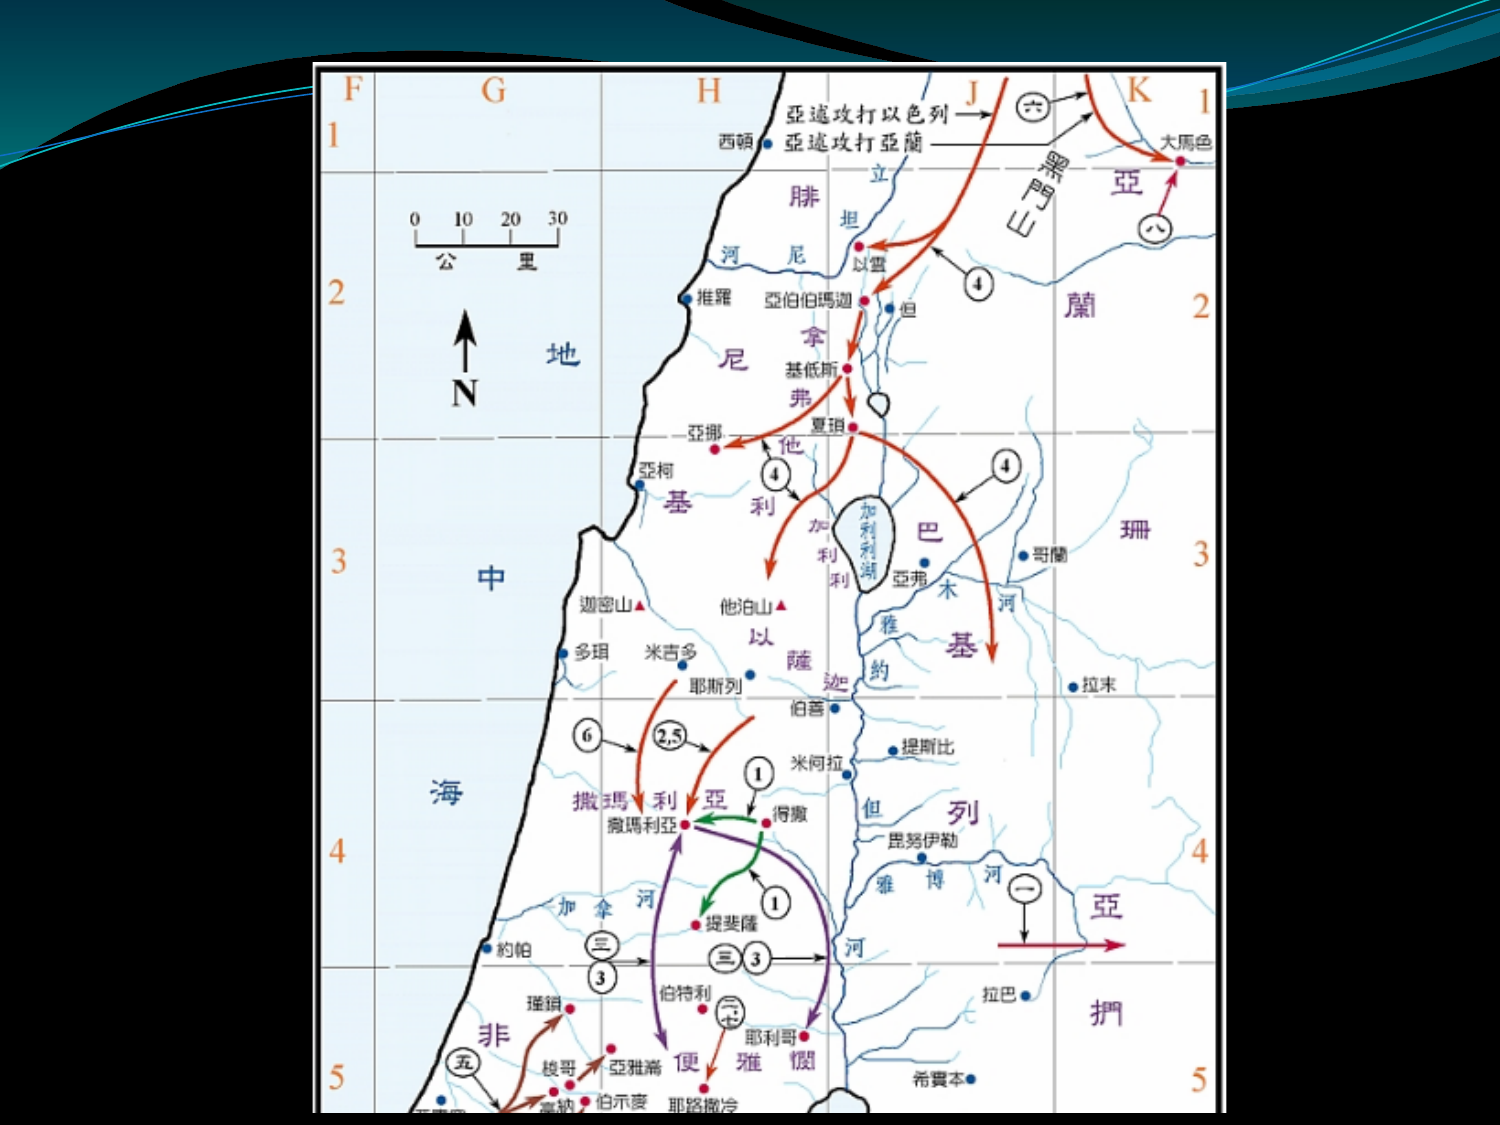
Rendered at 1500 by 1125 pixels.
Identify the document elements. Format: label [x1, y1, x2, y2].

picture [312, 62, 1227, 1113]
